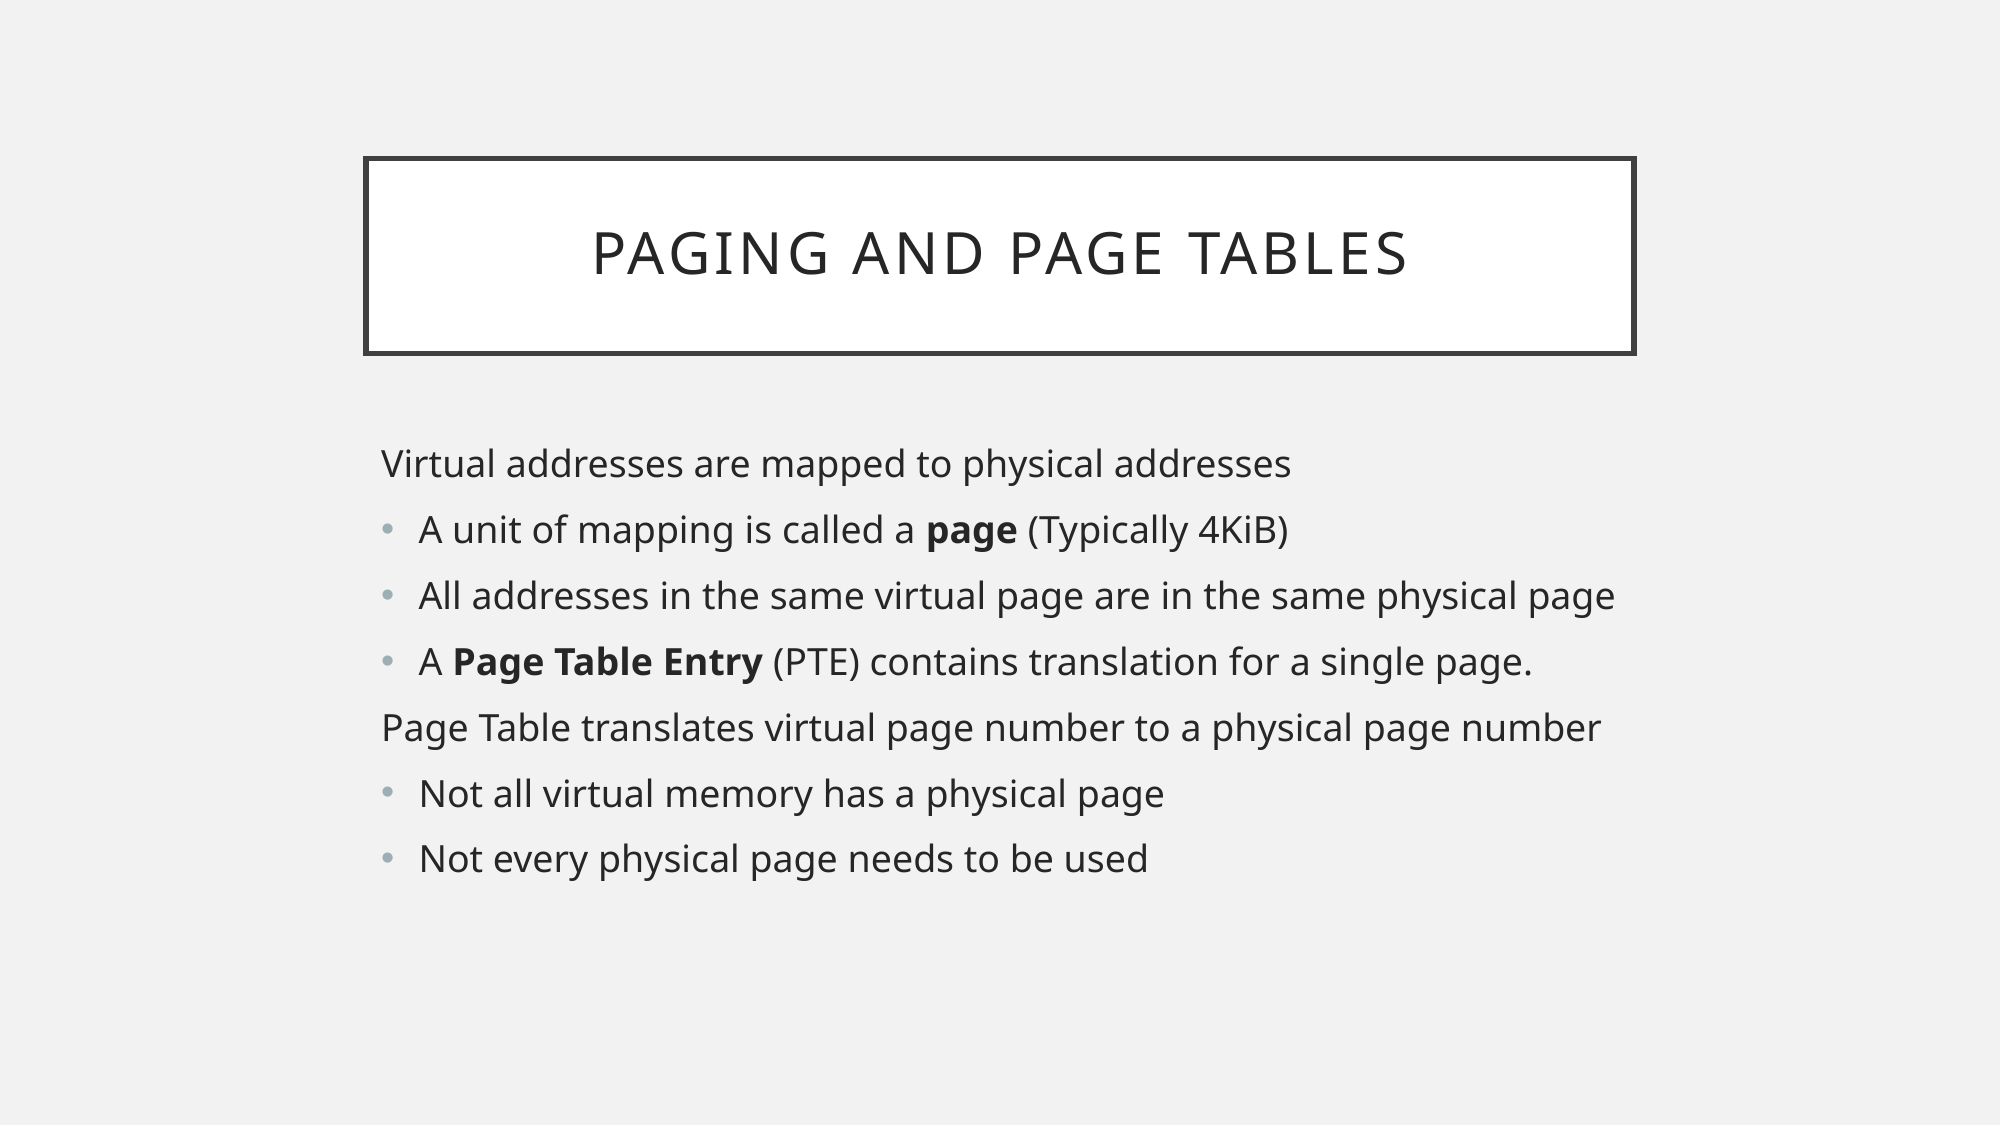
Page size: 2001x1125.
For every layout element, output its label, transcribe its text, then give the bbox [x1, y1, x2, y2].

list Virtual addresses are mapped to physical addresses A unit of mapping is called a page (Typically 4KiB) All addresses in the same virtual page are in the same physical page A Page Table Entry (PTE) contains translation for a single page. Page Table translates virtual page number to a physical page number Not all virtual memory has a physical page Not every physical page needs to be used [366, 432, 1634, 942]
title Paging and Page Tables [363, 156, 1637, 356]
